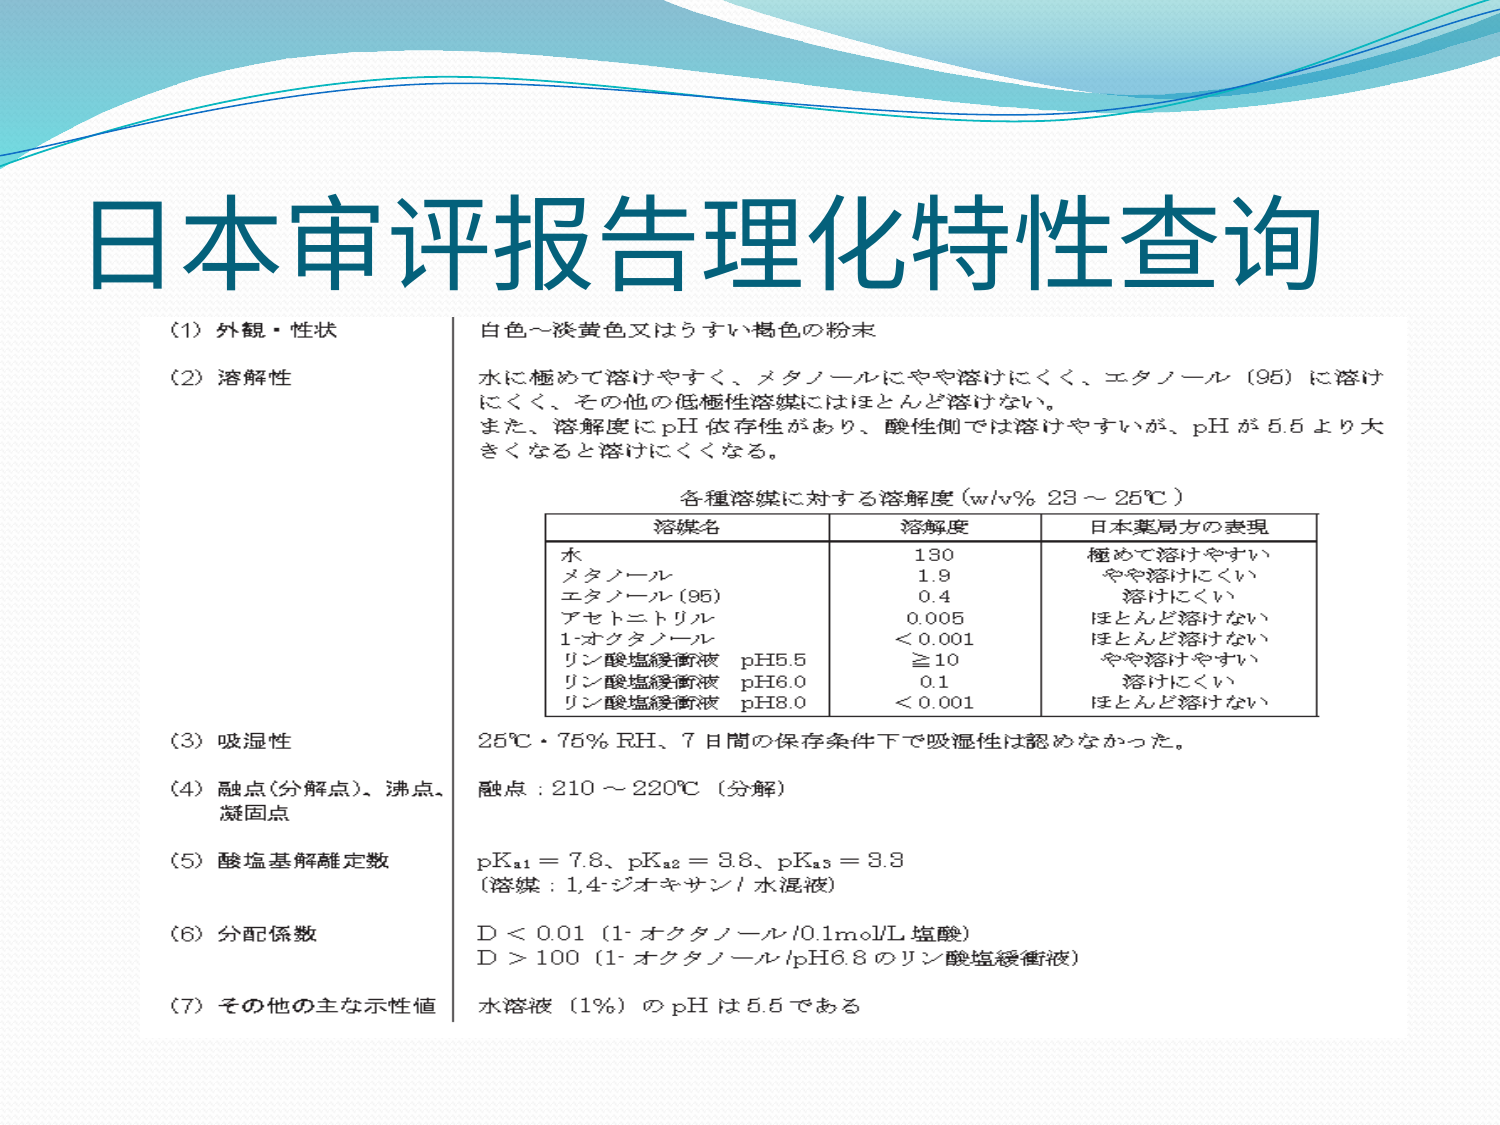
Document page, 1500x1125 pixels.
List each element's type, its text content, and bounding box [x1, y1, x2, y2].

title 日本审评报告理化特性查询 [75, 115, 1425, 303]
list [140, 317, 1407, 1038]
